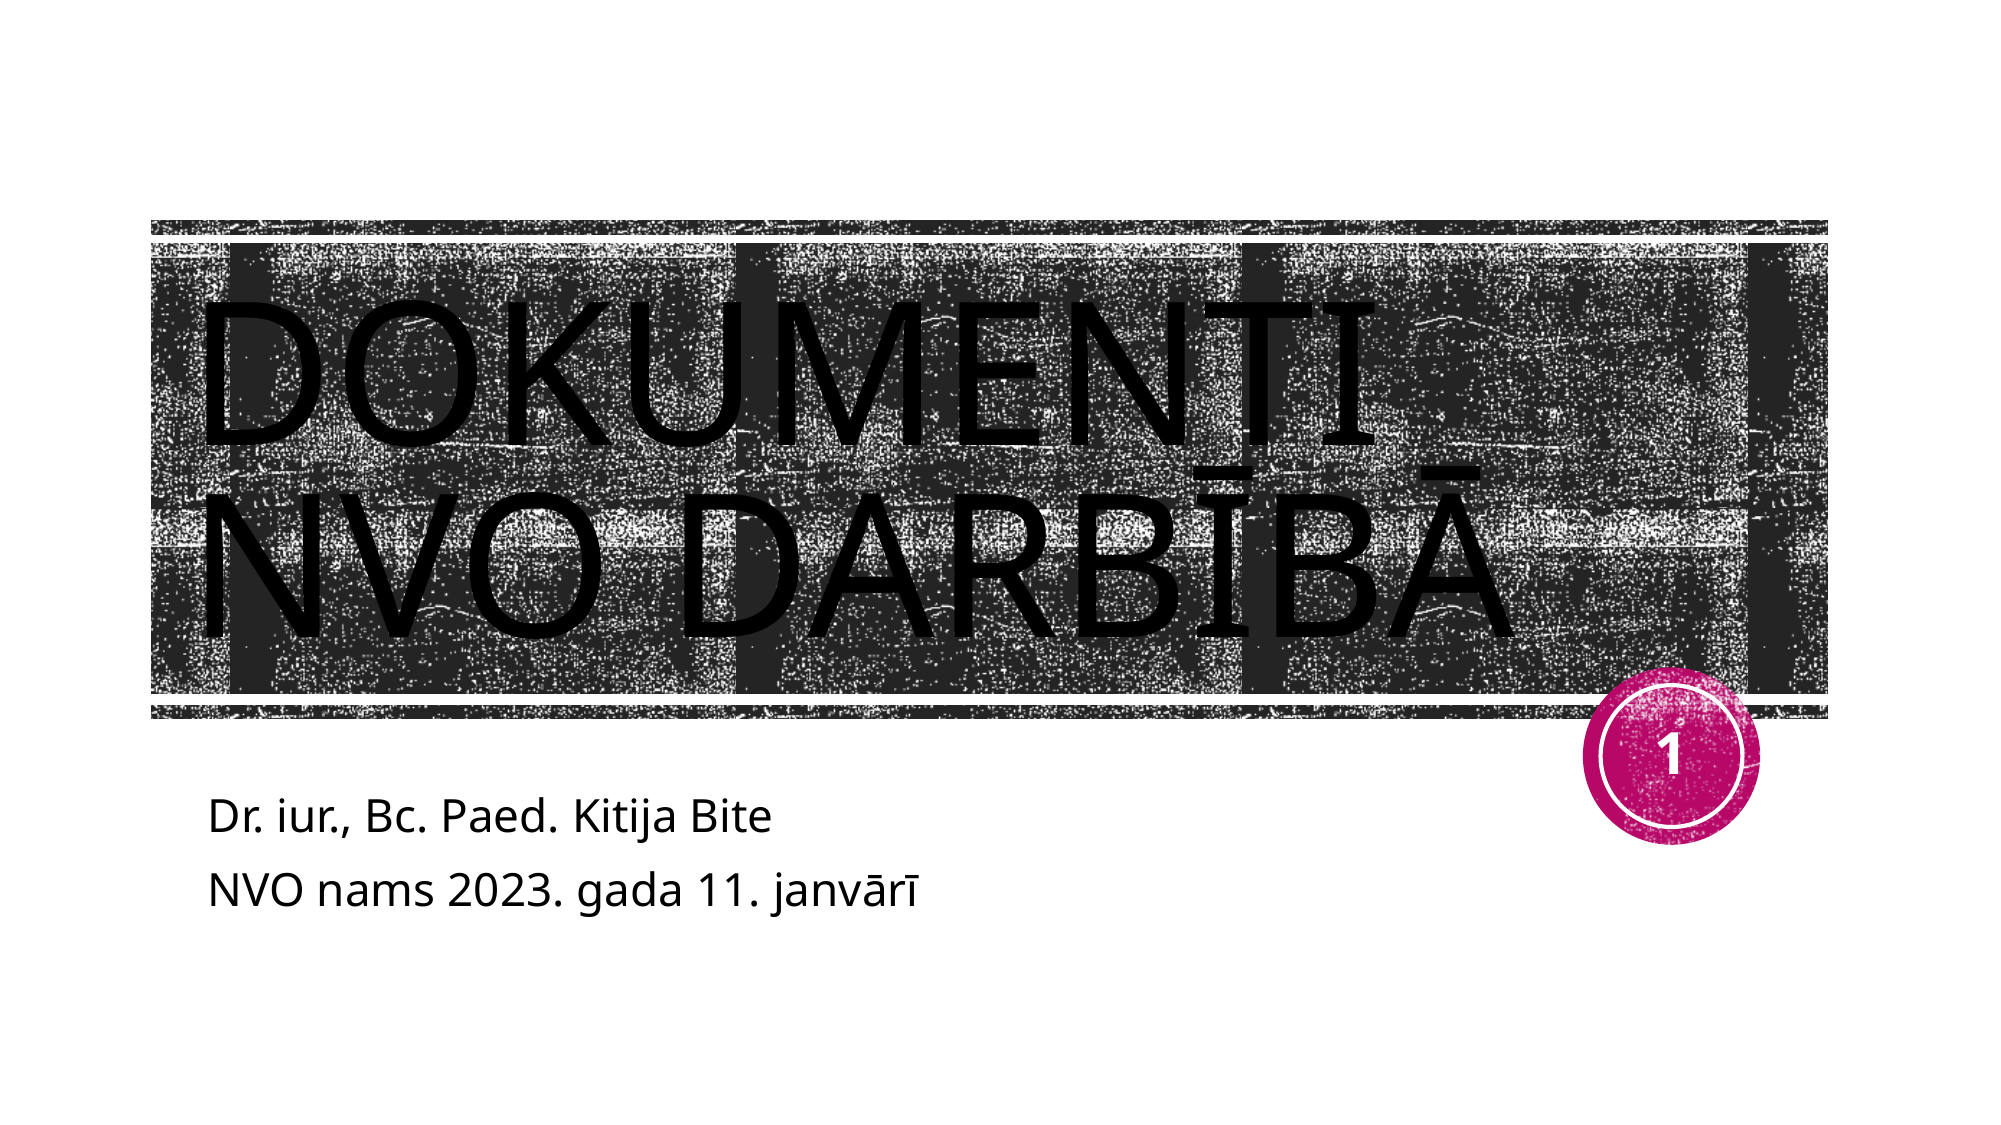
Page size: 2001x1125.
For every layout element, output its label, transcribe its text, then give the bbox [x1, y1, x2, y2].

slide_number 1 [1573, 703, 1770, 809]
title Dokumenti nvo darbībā [172, 234, 1808, 733]
subtitle Dr. iur., Bc. Paed. Kitija Bite NVO nams 2023. gada 11. janvārī [192, 785, 1487, 961]
